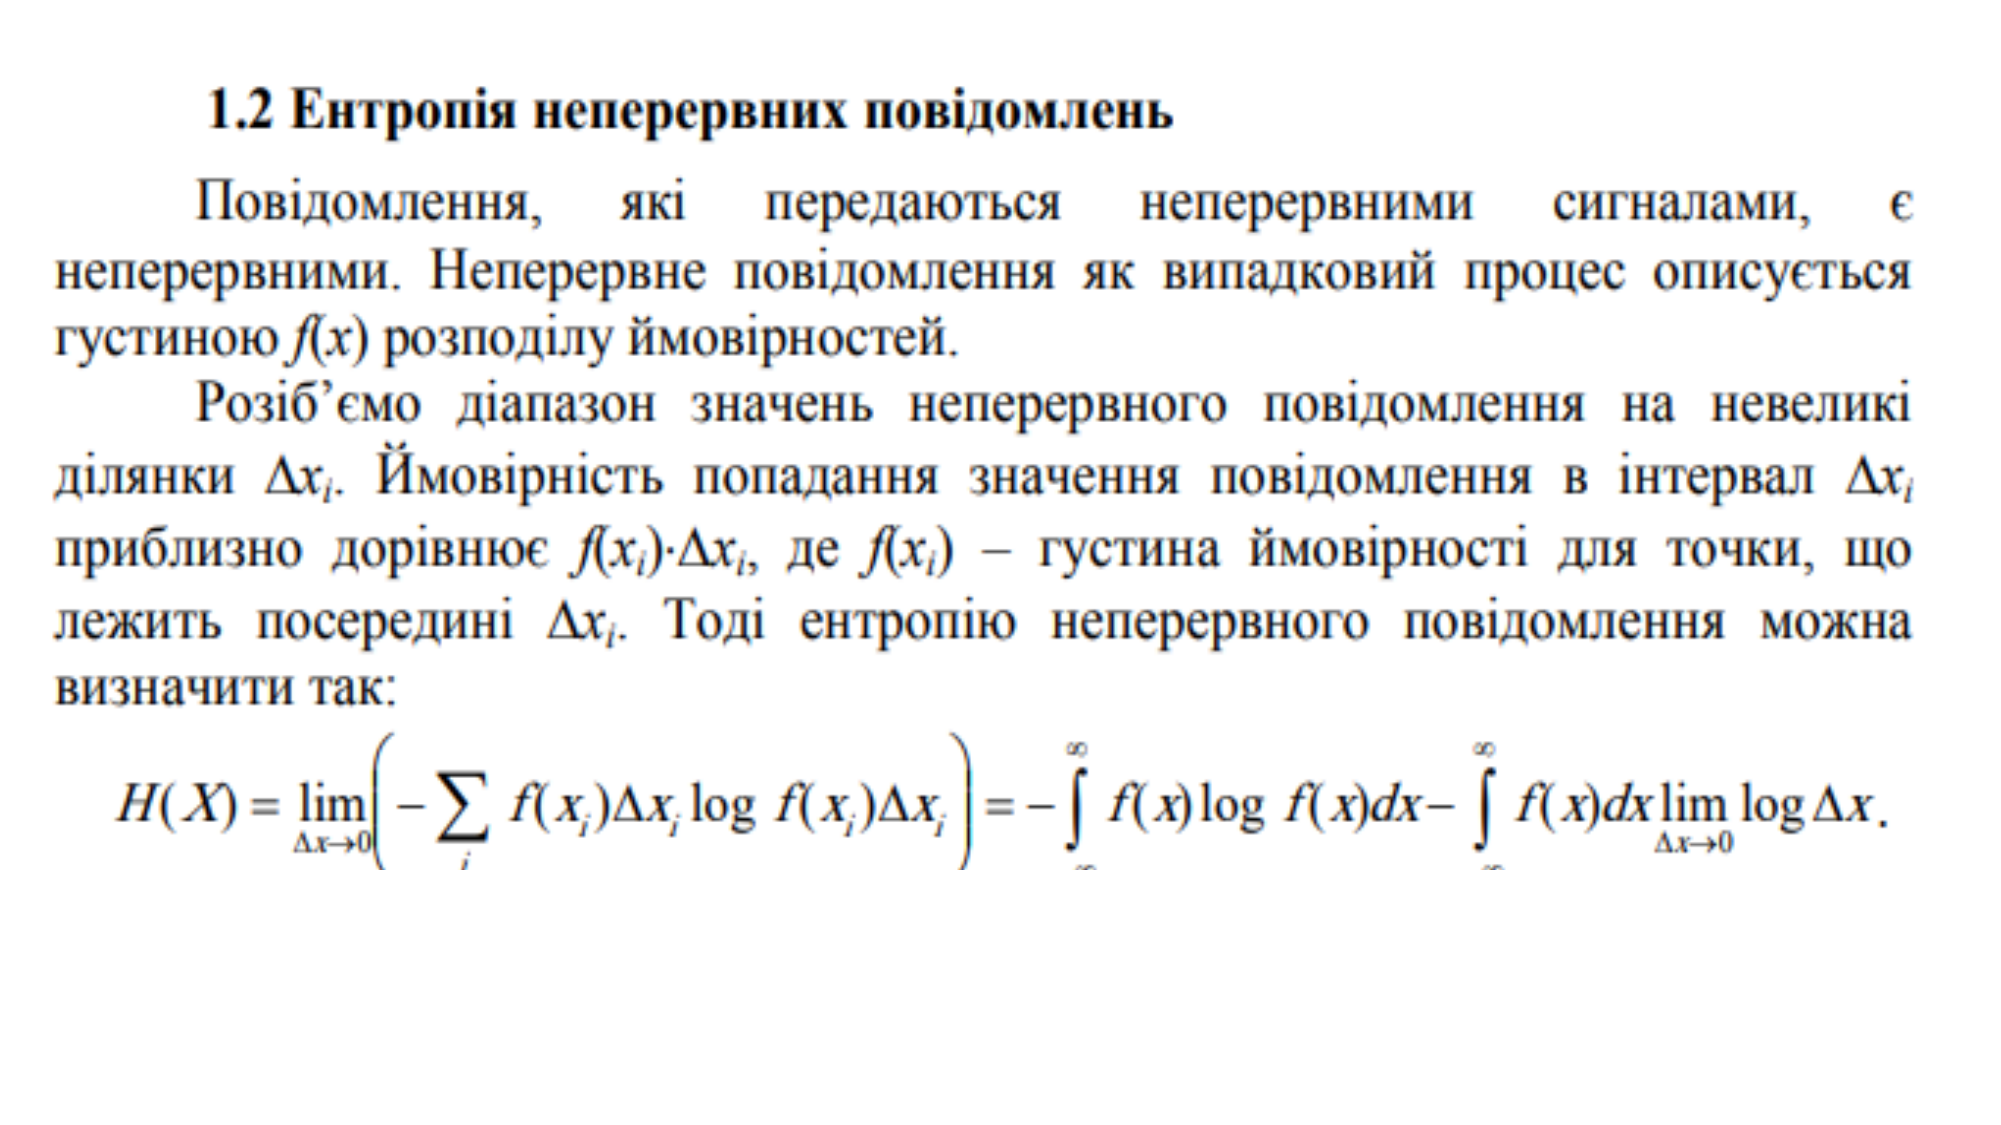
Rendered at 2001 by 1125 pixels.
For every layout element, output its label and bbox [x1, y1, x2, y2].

list [21, 83, 1944, 870]
